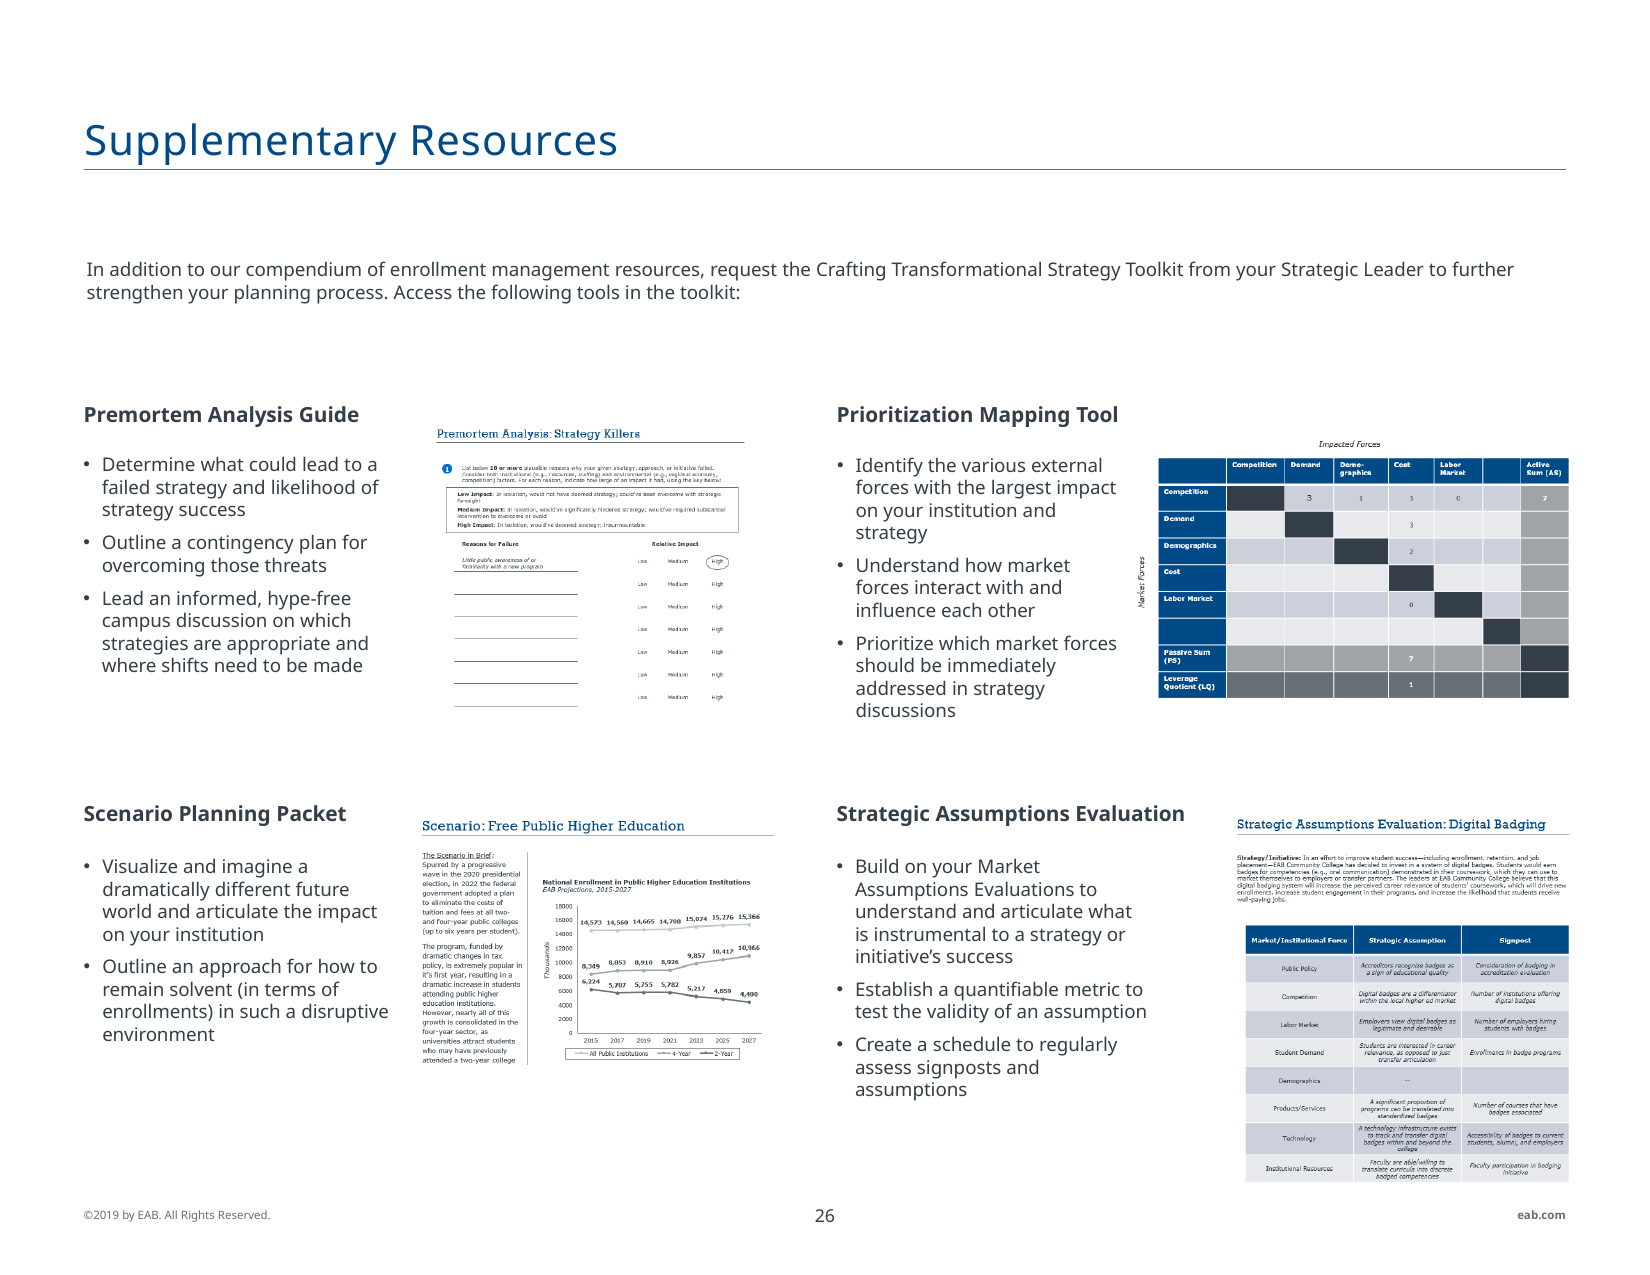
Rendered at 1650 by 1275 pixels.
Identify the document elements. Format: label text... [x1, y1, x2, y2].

text_box Scenario Planning Packet [83, 801, 675, 827]
text_box Premortem Analysis Guide [83, 401, 675, 427]
title Supplementary Resources [84, 119, 1566, 165]
picture [1235, 818, 1569, 1182]
text_box Prioritization Mapping Tool [836, 401, 1464, 427]
text_box Visualize and imagine a dramatically different future world and articulate the impact on your institution Outline an approach for how to remain solvent (in terms of enrollments) in such a disruptive environment [83, 854, 399, 1079]
text_box Build on your Market Assumptions Evaluations to understand and articulate what is instrumental to a strategy or initiative’s success Establish a quantifiable metric to test the validity of an assumption Create a schedule to regularly assess signposts and assumptions [836, 854, 1150, 1101]
picture [433, 426, 747, 712]
picture [418, 818, 774, 1065]
text_box In addition to our compendium of enrollment management resources, request the Crafting Transformational Strategy Toolkit from your Strategic Leader to further strengthen your planning process. Access the following tools in the toolkit: [86, 258, 1541, 337]
text_box Identify the various external forces with the largest impact on your institution and strategy Understand how market forces interact with and influence each other Prioritize which market forces should be immediately addressed in strategy discussions [837, 453, 1129, 722]
text_box Strategic Assumptions Evaluation [836, 801, 1464, 827]
text_box Determine what could lead to a failed strategy and likelihood of strategy success Outline a contingency plan for overcoming those threats Lead an informed, hype-free campus discussion on which strategies are appropriate and where shifts need to be made [83, 453, 396, 677]
picture [1132, 430, 1573, 704]
